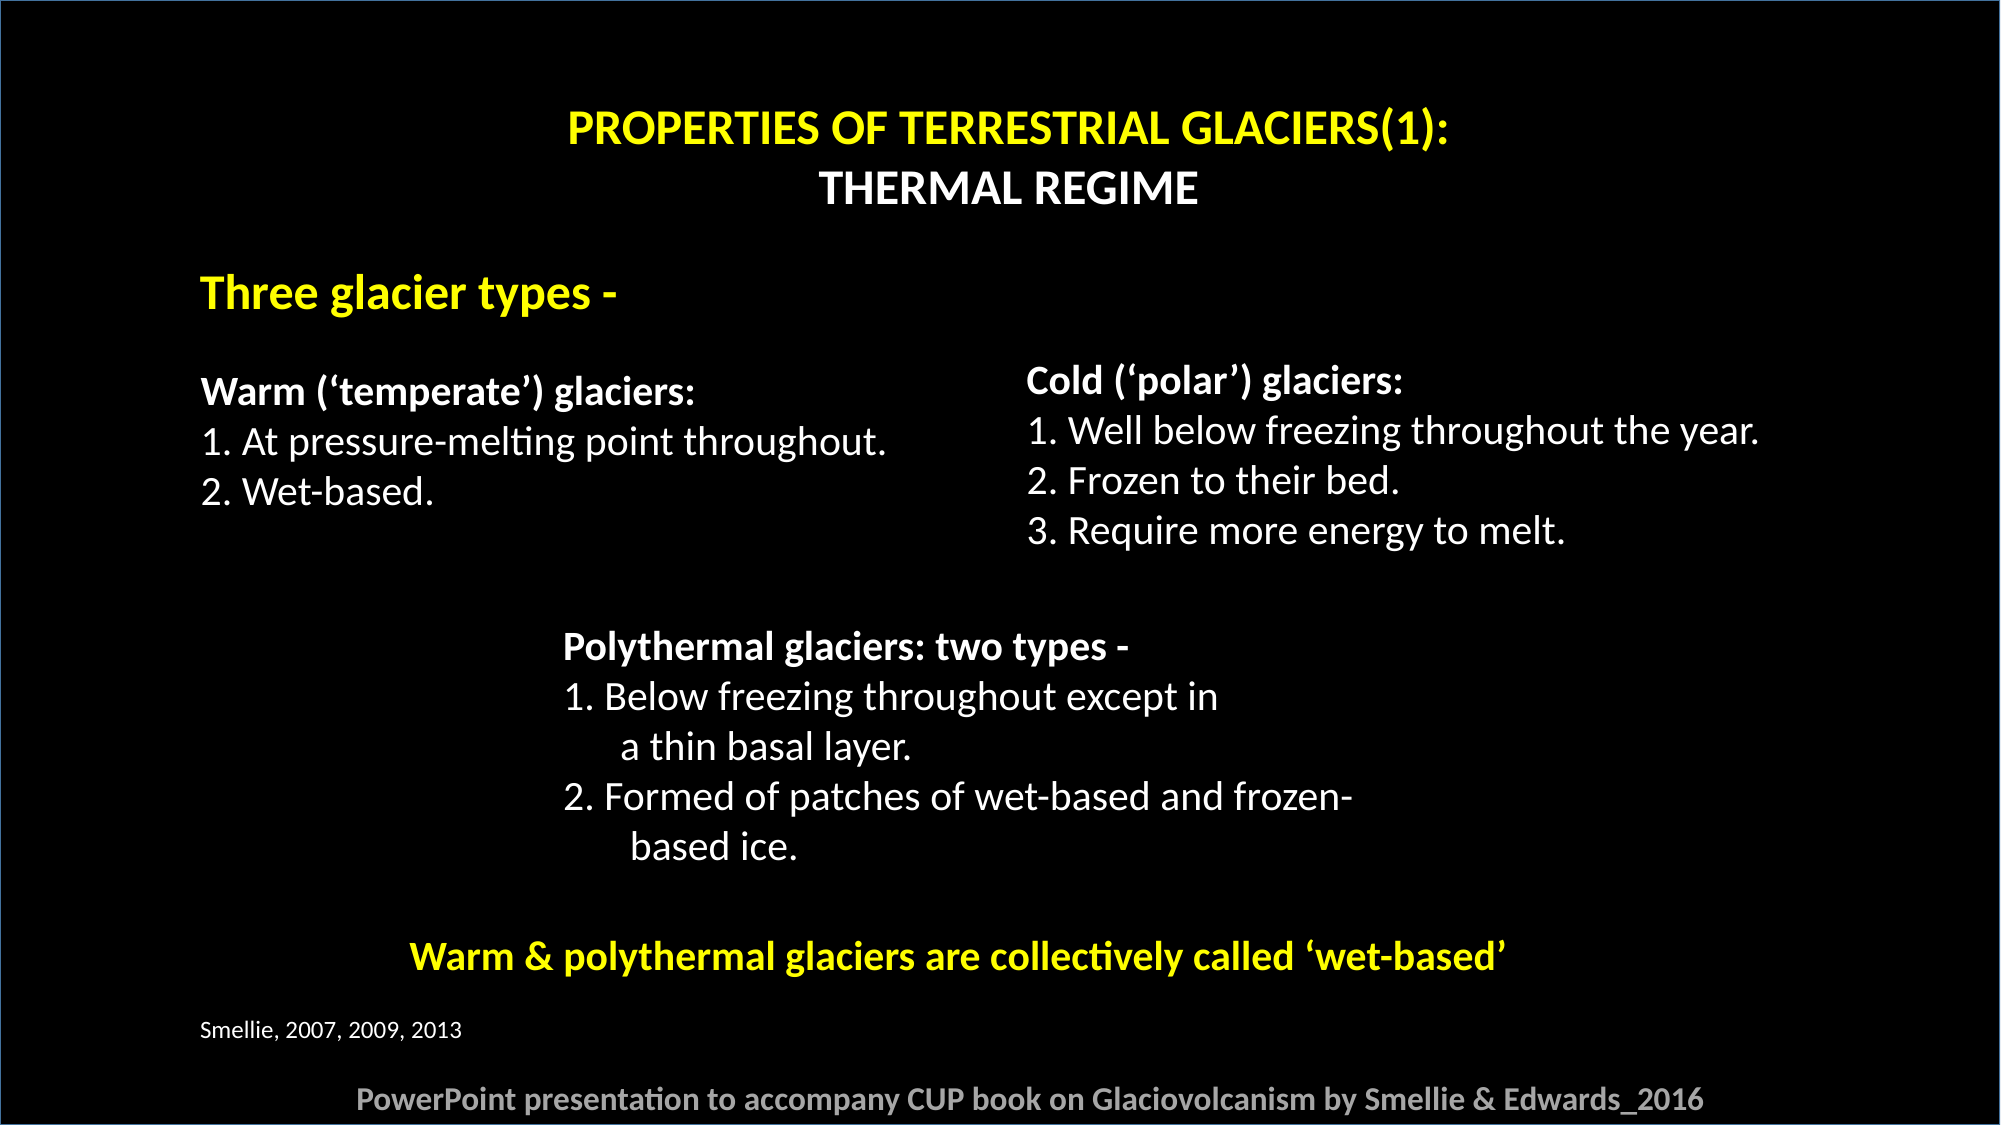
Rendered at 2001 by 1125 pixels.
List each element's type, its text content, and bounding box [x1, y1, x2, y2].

text_box Warm (‘temperate’) glaciers: 1. At pressure-melting point throughout. 2. Wet-based. [185, 356, 903, 521]
text_box PROPERTIES OF TERRESTRIAL GLACIERS(1): THERMAL REGIME [552, 87, 1465, 223]
text_box Warm & polythermal glaciers are collectively called ‘wet-based’ [394, 921, 1523, 987]
text_box Polythermal glaciers: two types - 1. Below freezing throughout except in a thin basal layer. 2. Formed of patches of wet-based and frozen- based ice. [548, 611, 1369, 877]
text_box Three glacier types - [185, 252, 645, 327]
text_box Cold (‘polar’) glaciers: 1. Well below freezing throughout the year. 2. Frozen to their bed. 3. Require more energy to melt. [1011, 345, 1776, 561]
text_box Smellie, 2007, 2009, 2013 [185, 1006, 478, 1052]
